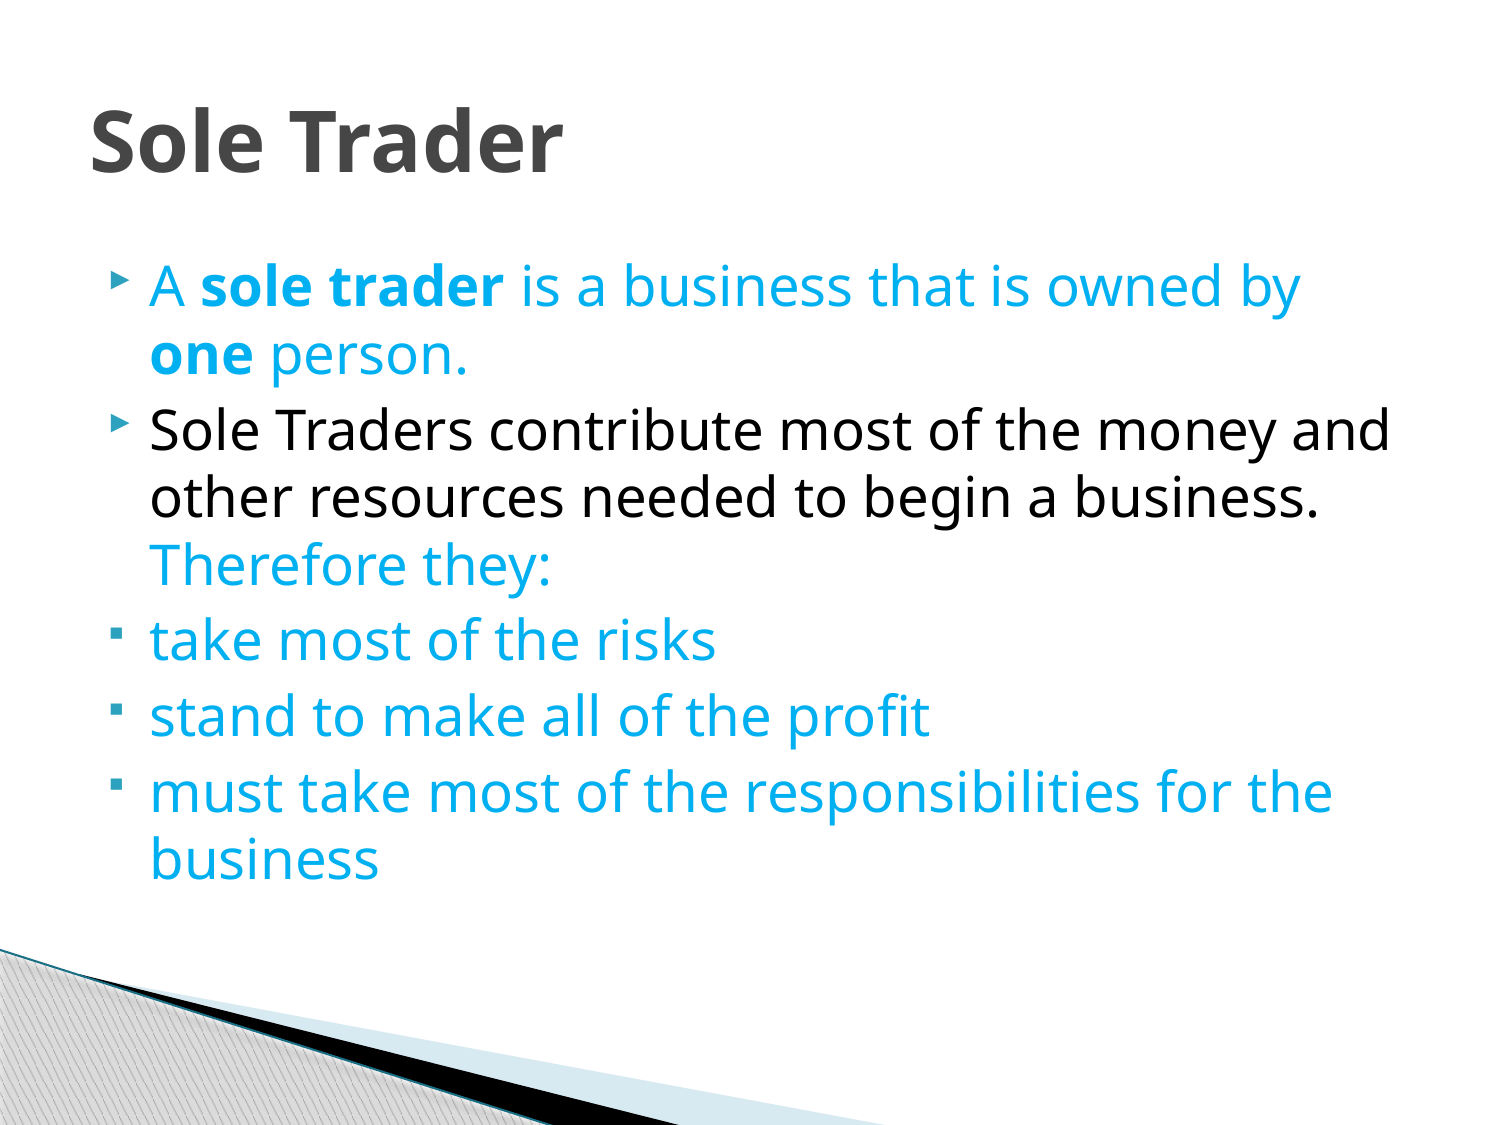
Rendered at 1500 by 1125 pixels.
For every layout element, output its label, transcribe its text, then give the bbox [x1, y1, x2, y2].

title Sole Trader [75, 45, 1425, 233]
list A sole trader is a business that is owned by one person. Sole Traders contribute most of the money and other resources needed to begin a business. Therefore they: take most of the risks stand to make all of the profit must take most of the responsibilities for the business [75, 243, 1425, 986]
